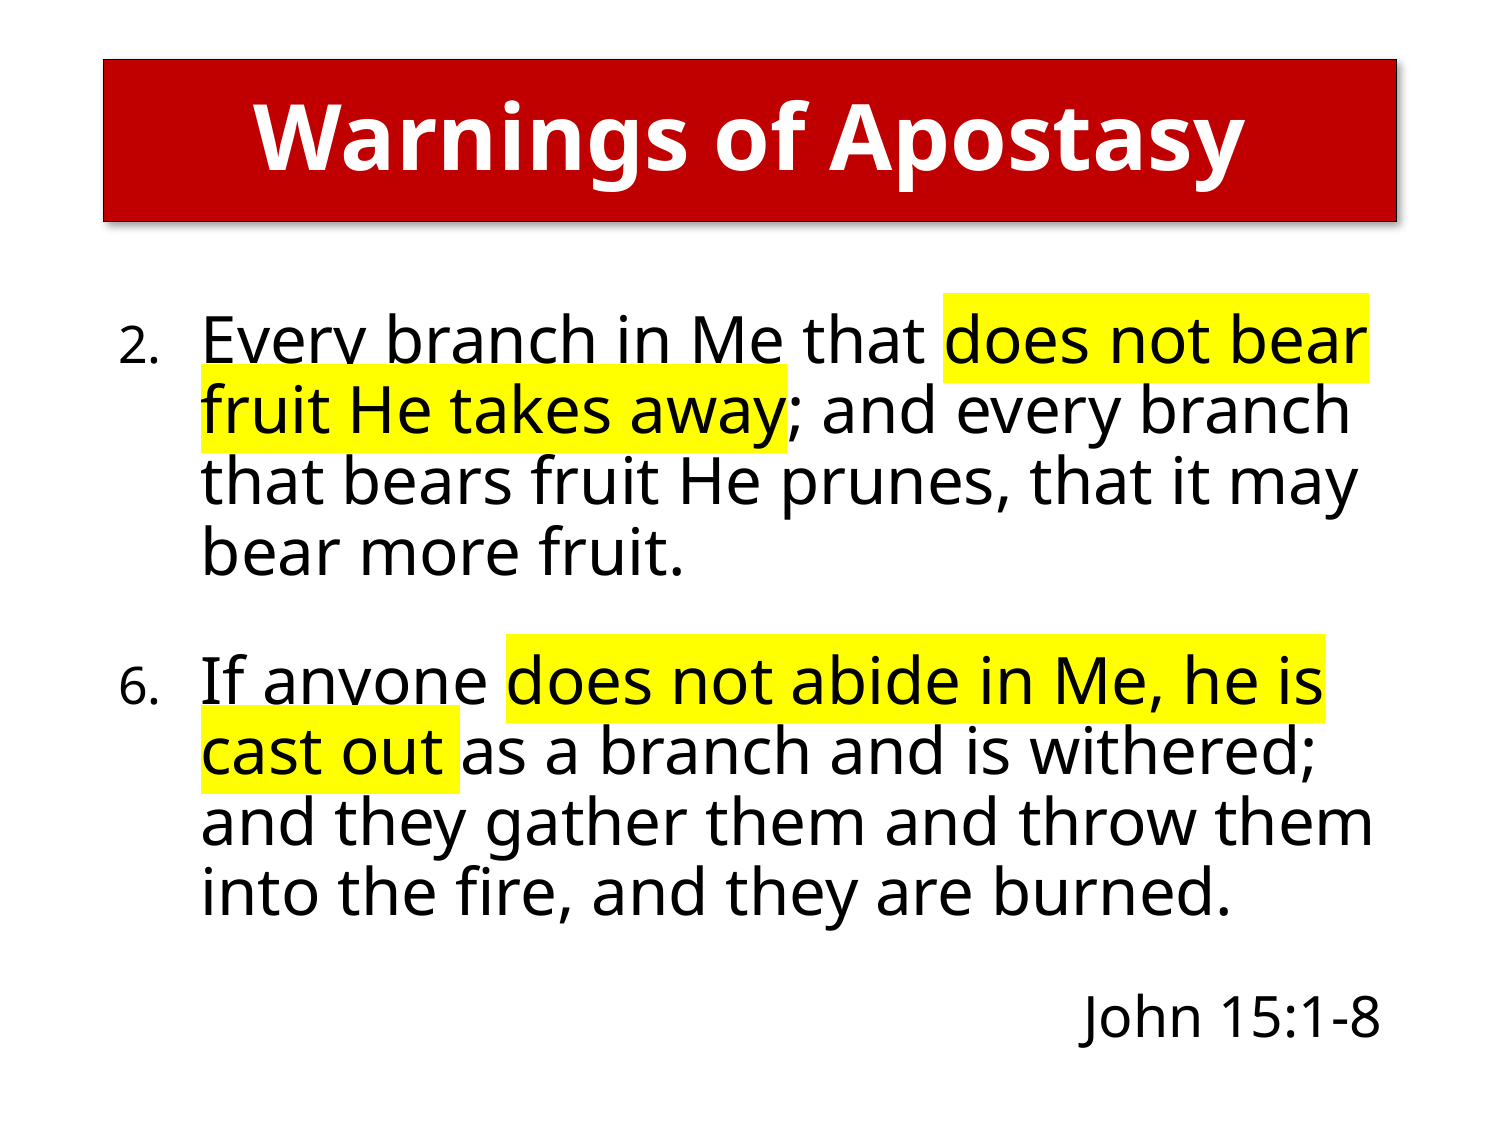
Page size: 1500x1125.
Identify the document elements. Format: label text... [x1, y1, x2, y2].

title Warnings of Apostasy [103, 59, 1397, 222]
list Every branch in Me that does not bear fruit He takes away; and every branch that bears fruit He prunes, that it may bear more fruit. If anyone does not abide in Me, he is cast out as a branch and is withered; and they gather them and throw them into the fire, and they are burned. John 15:1-8 [103, 299, 1397, 1084]
